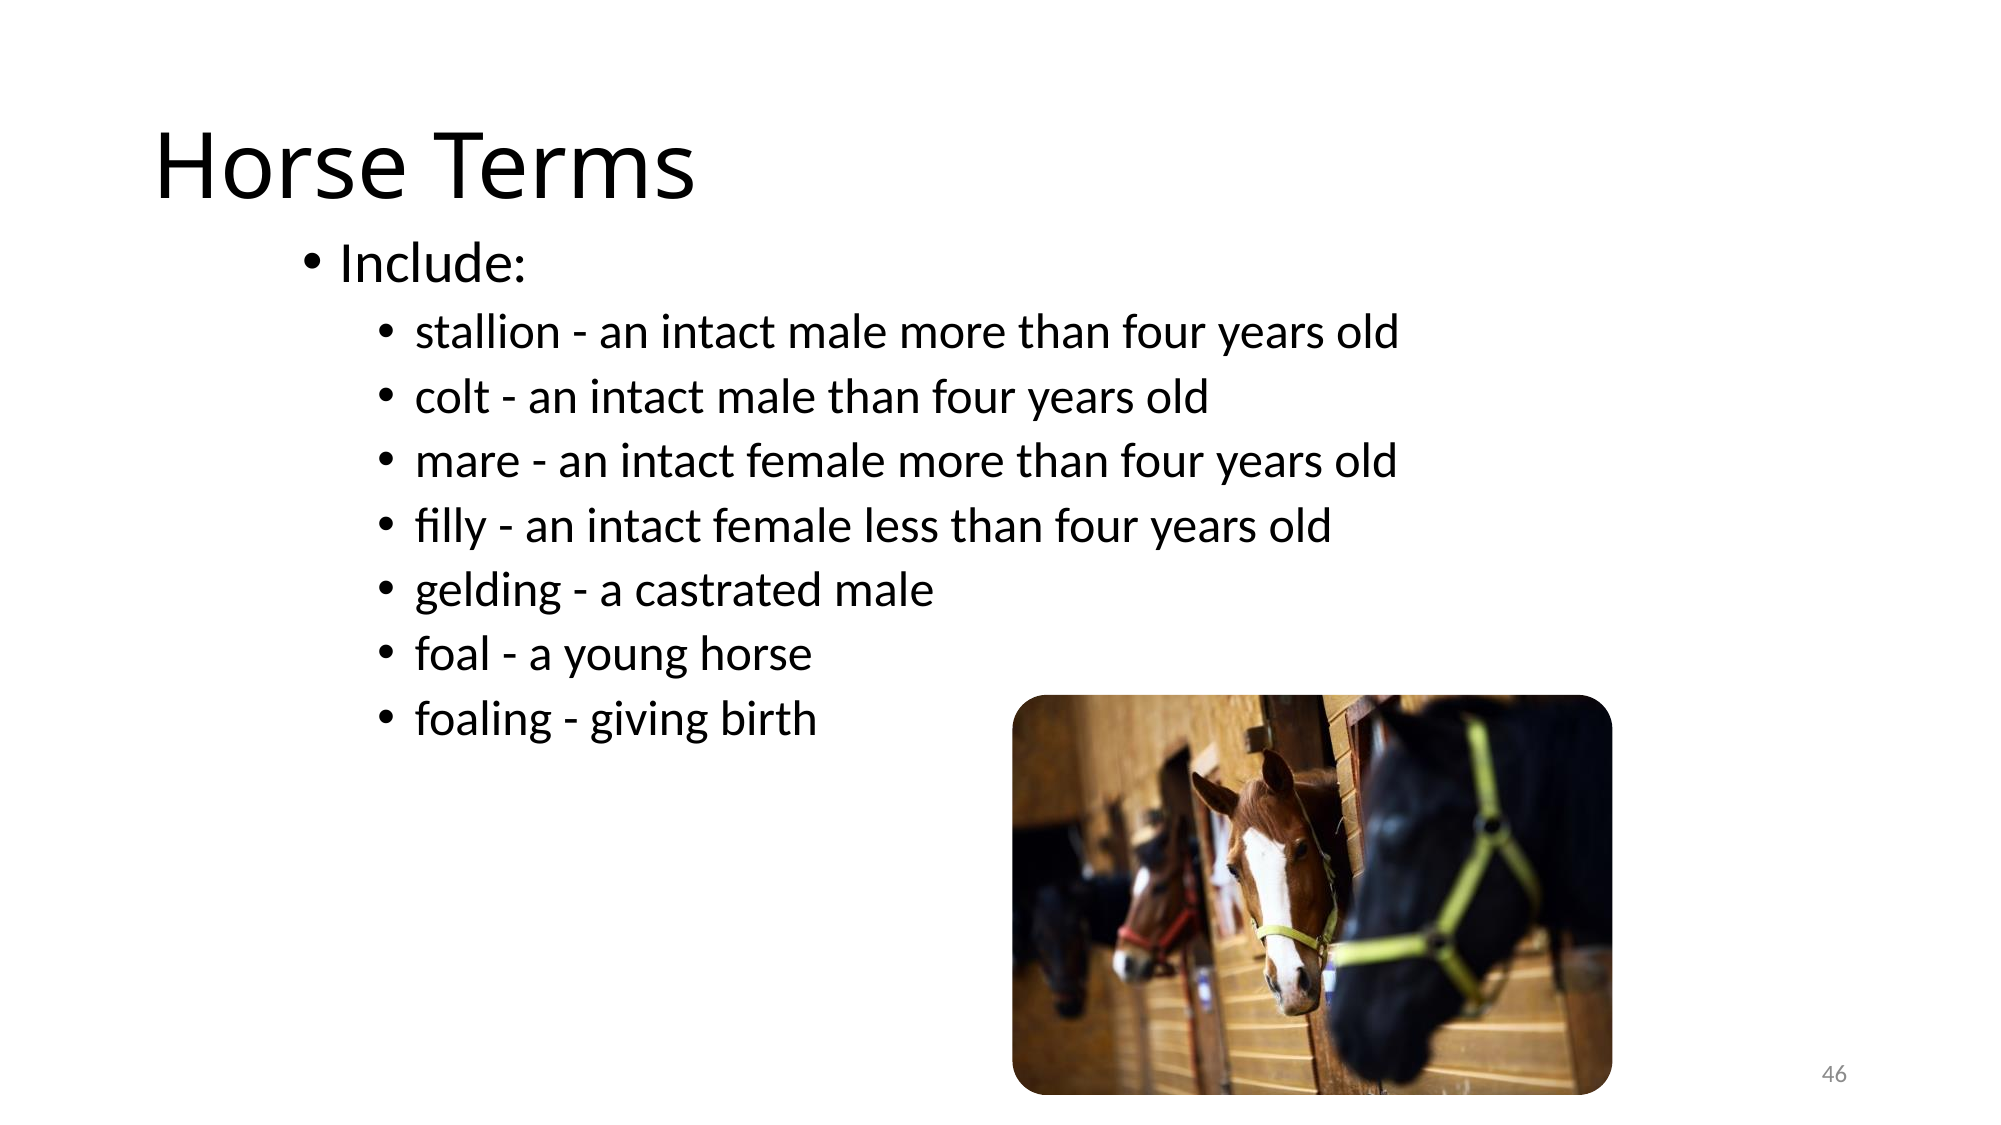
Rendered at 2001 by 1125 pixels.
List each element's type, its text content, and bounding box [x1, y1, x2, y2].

title Horse Terms [137, 59, 1863, 278]
list Include: stallion - an intact male more than four years old colt - an intact male than four years old mare - an intact female more than four years old filly - an intact female less than four years old gelding - a castrated male foal - a young horse foaling - giving birth [287, 224, 1713, 1125]
picture [1012, 694, 1613, 1096]
slide_number 46 [1713, 1042, 1863, 1103]
